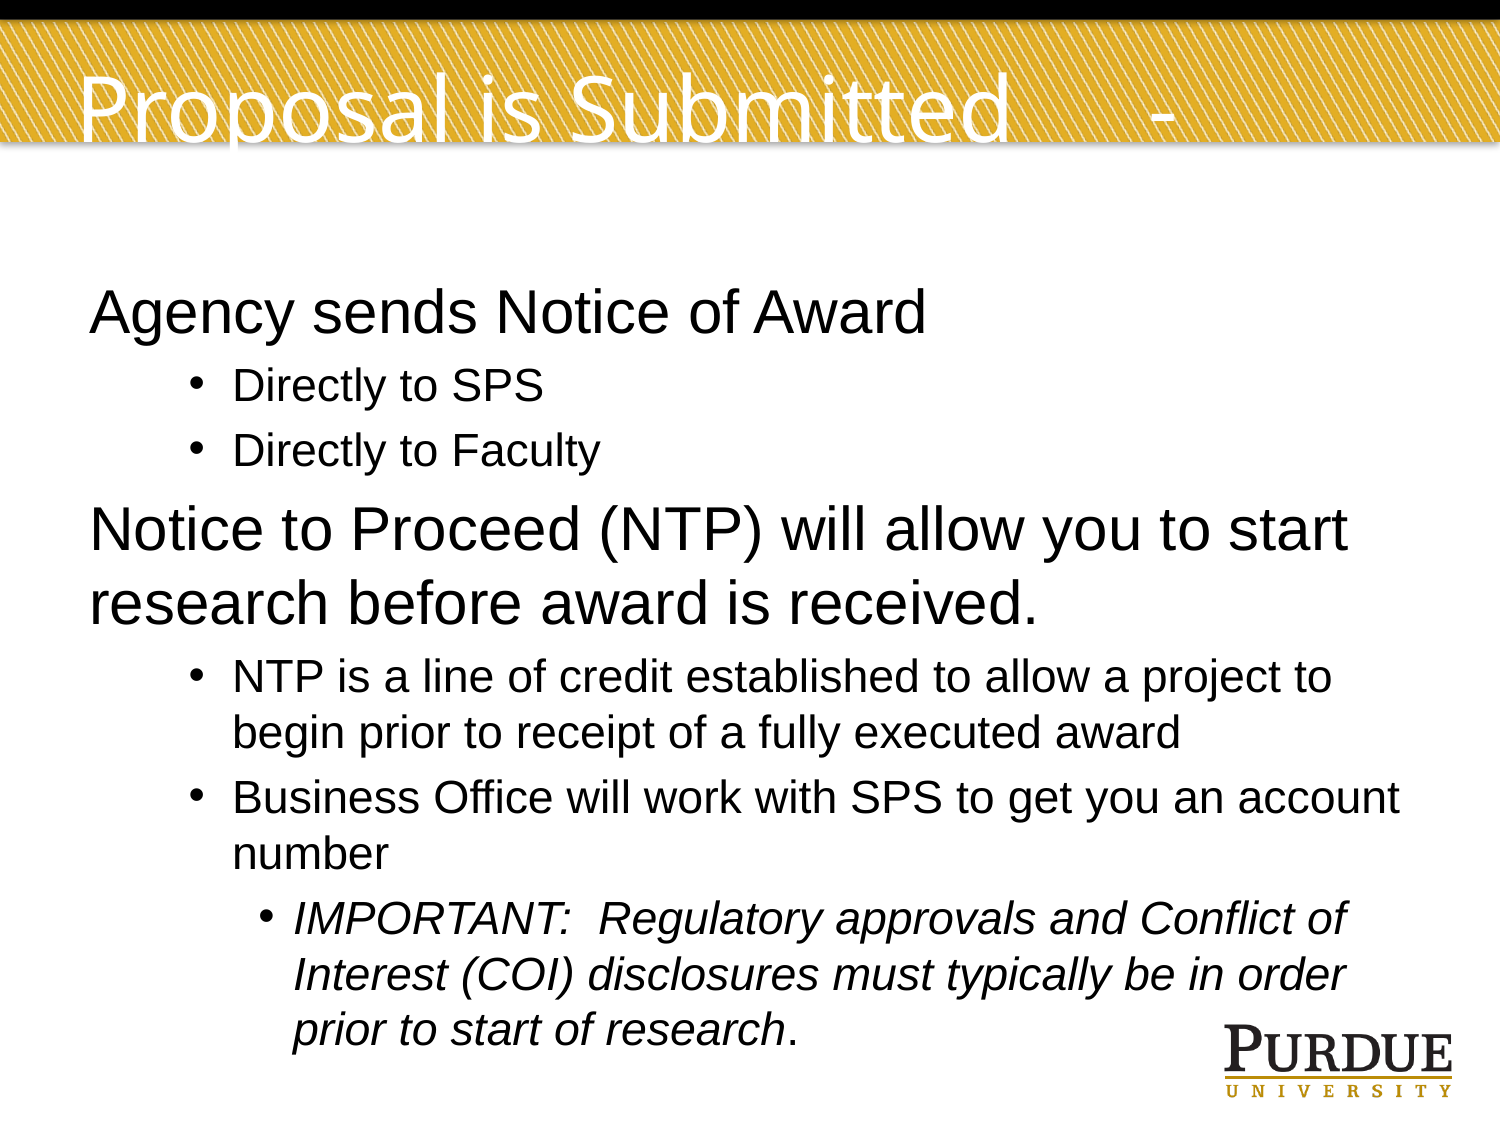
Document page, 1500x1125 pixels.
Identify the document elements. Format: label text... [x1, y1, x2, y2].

list Agency sends Notice of Award Directly to SPS Directly to Faculty Notice to Proceed (NTP) will allow you to start research before award is received. NTP is a line of credit established to allow a project to begin prior to receipt of a fully executed award Business Office will work with SPS to get you an account number IMPORTANT: Regulatory approvals and Conflict of Interest (COI) disclosures must typically be in order prior to start of research. [60, 263, 1427, 1071]
title Proposal is Submitted - What Now? [60, 43, 1427, 167]
